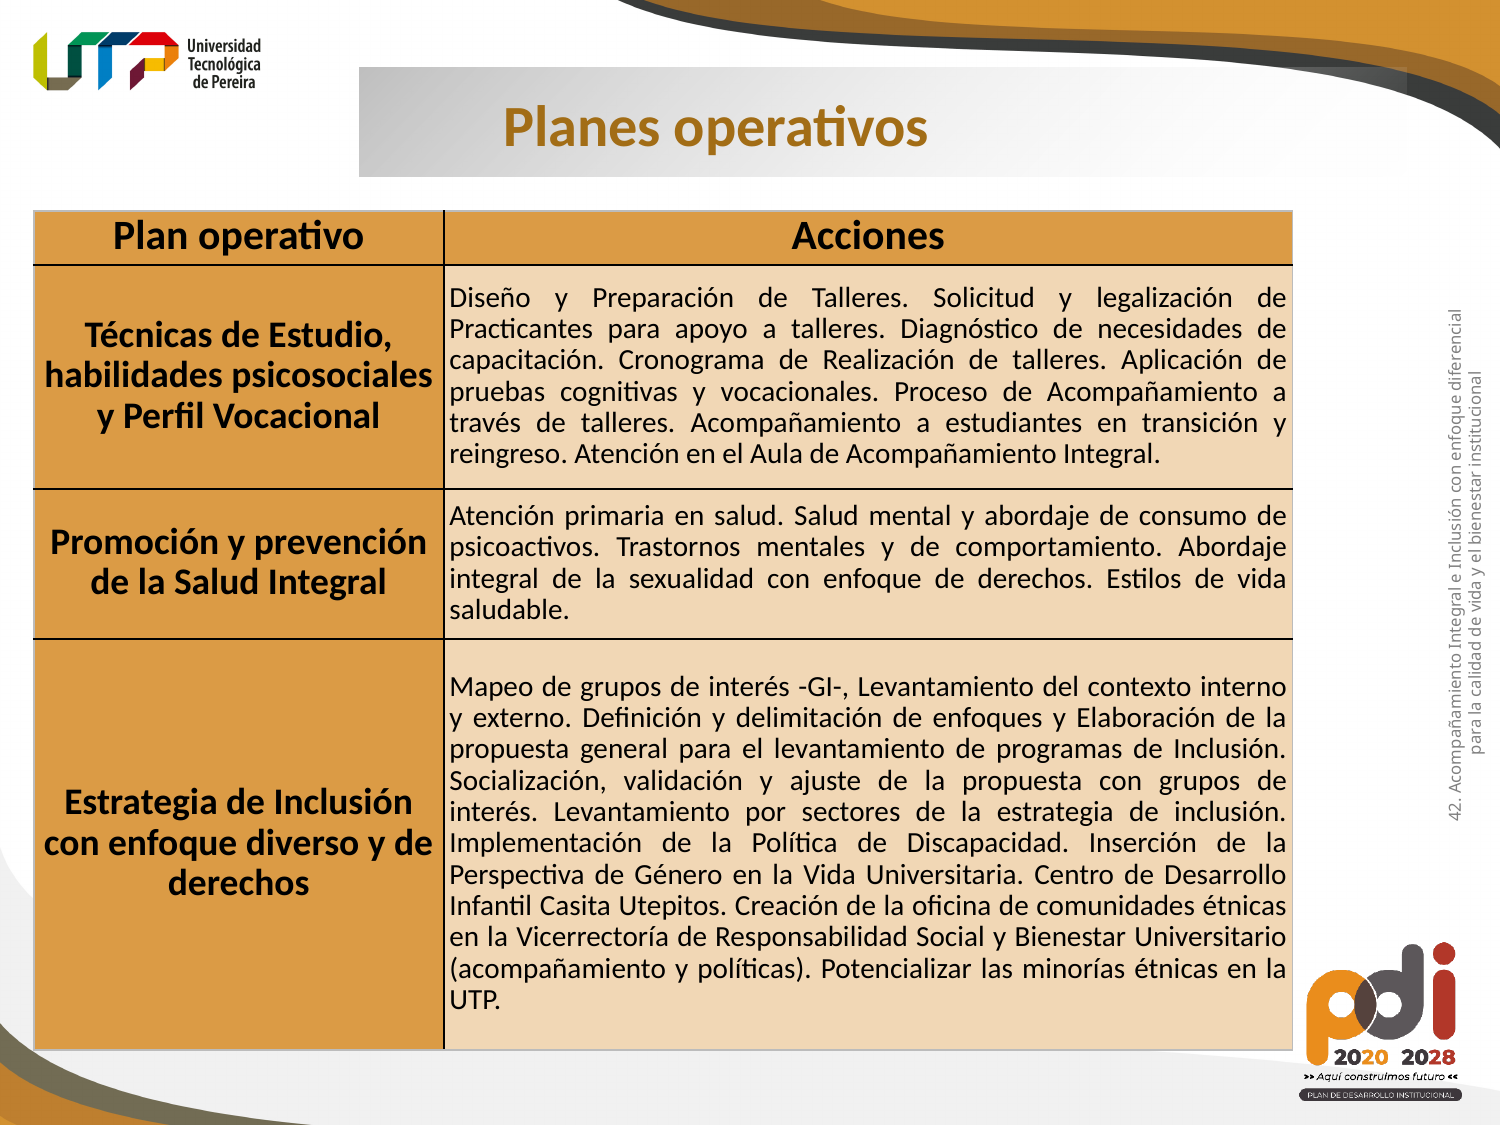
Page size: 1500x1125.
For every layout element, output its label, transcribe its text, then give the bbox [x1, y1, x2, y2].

table_cell Estrategia de Inclusión con enfoque diverso y de derechos [35, 640, 443, 1049]
table_cell Promoción y prevención de la Salud Integral [35, 490, 443, 638]
table_cell Atención primaria en salud. Salud mental y abordaje de consumo de psicoactivos. Trastornos mentales y de comportamiento. Abordaje integral de la sexualidad con enfoque de derechos. Estilos de vida saludable. [445, 490, 1292, 638]
table_header Acciones [445, 212, 1292, 264]
table_cell Diseño y Preparación de Talleres. Solicitud y legalización de Practicantes para apoyo a talleres. Diagnóstico de necesidades de capacitación. Cronograma de Realización de talleres. Aplicación de pruebas cognitivas y vocacionales. Proceso de Acompañamiento a través de talleres. Acompañamiento a estudiantes en transición y reingreso. Atención en el Aula de Acompañamiento Integral. [445, 266, 1292, 488]
text_box 42. Acompañamiento Integral e Inclusión con enfoque diferencial para la calidad de vida y el bienestar institucional [1436, 200, 1492, 927]
table_cell Mapeo de grupos de interés -GI-, Levantamiento del contexto interno y externo. Definición y delimitación de enfoques y Elaboración de la propuesta general para el levantamiento de programas de Inclusión. Socialización, validación y ajuste de la propuesta con grupos de interés. Levantamiento por sectores de la estrategia de inclusión. Implementación de la Política de Discapacidad. Inserción de la Perspectiva de Género en la Vida Universitaria. Centro de Desarrollo Infantil Casita Utepitos. Creación de la oficina de comunidades étnicas en la Vicerrectoría de Responsabilidad Social y Bienestar Universitario (acompañamiento y políticas). Potencializar las minorías étnicas en la UTP. [445, 640, 1292, 1049]
picture [0, 0, 1500, 1125]
table_header Plan operativo [35, 212, 443, 264]
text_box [359, 67, 1418, 177]
table_cell Técnicas de Estudio, habilidades psicosociales y Perfil Vocacional [35, 266, 443, 488]
